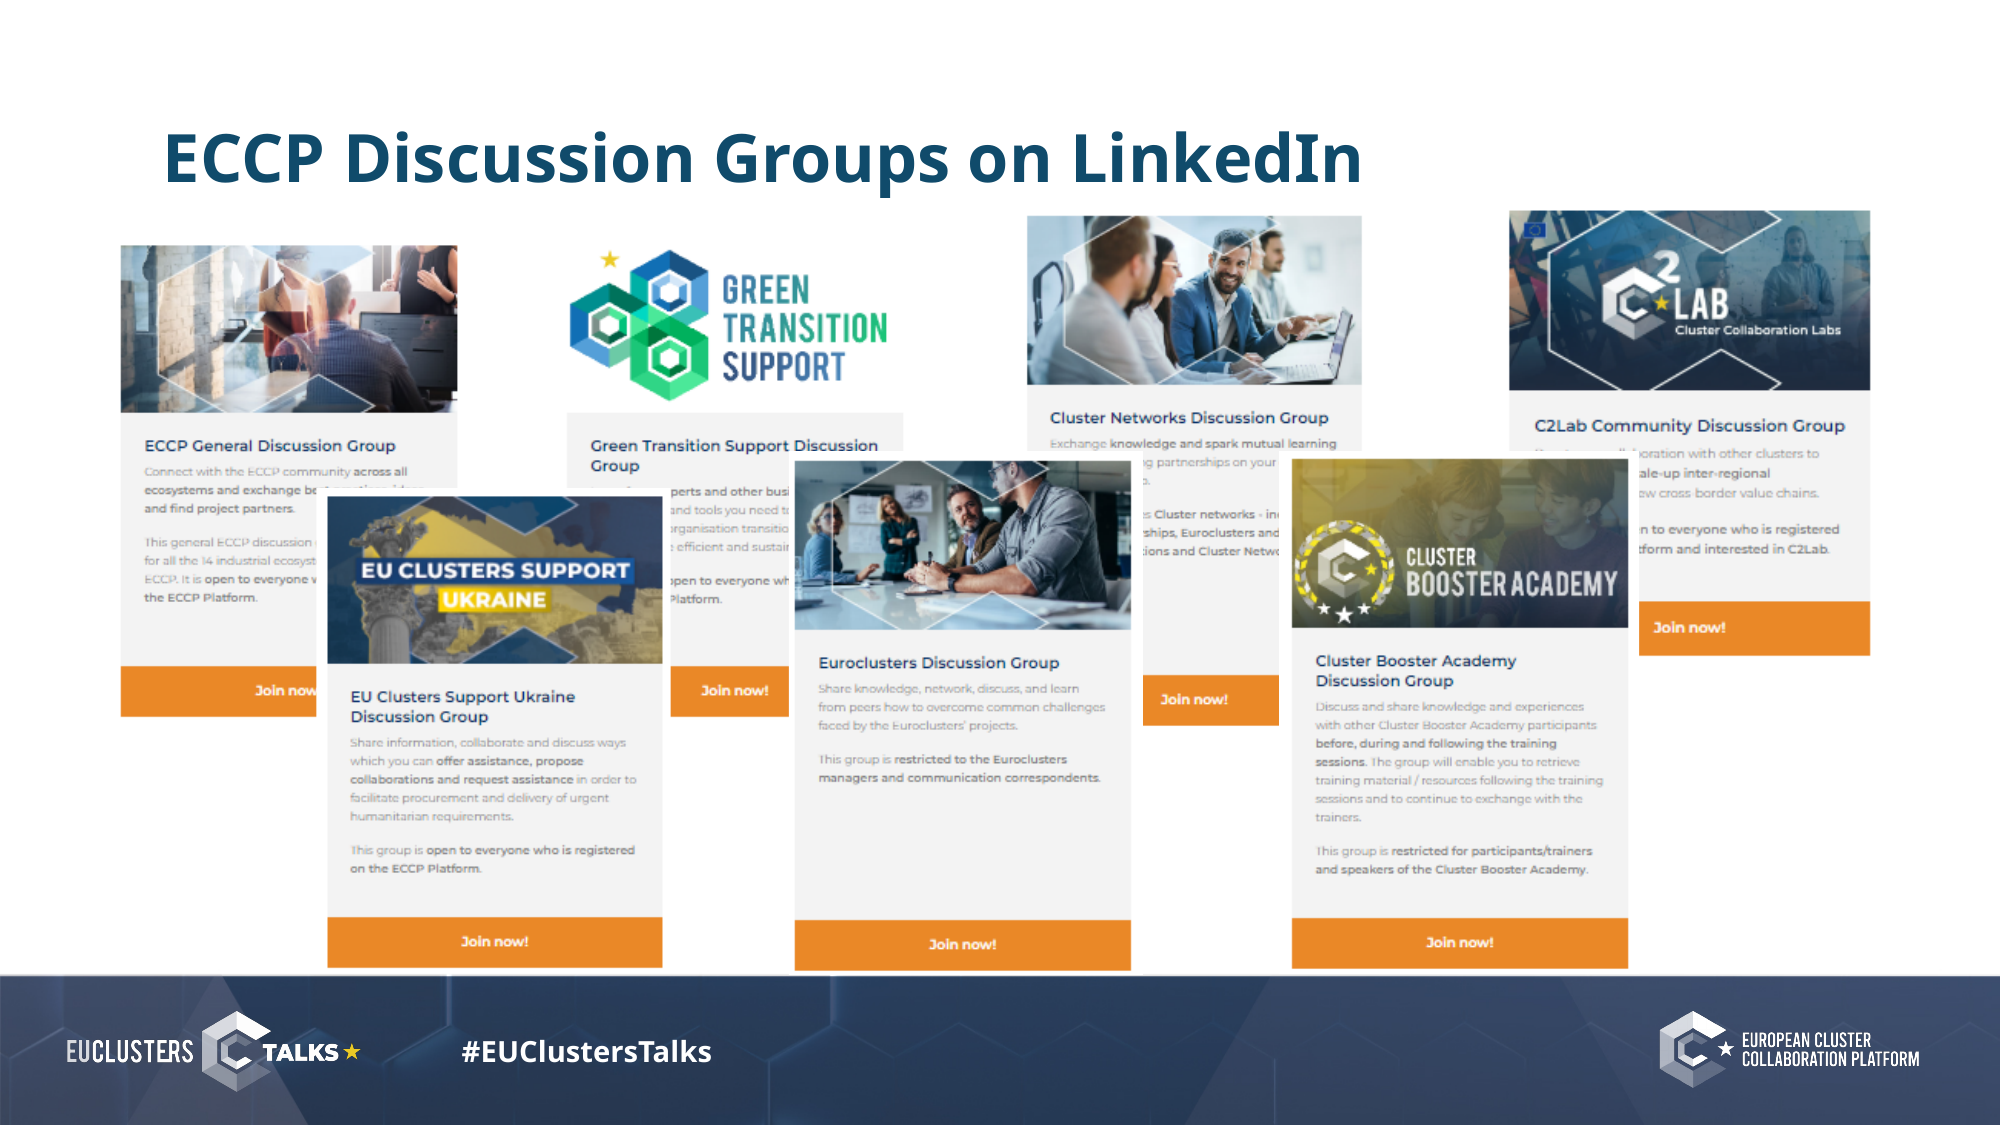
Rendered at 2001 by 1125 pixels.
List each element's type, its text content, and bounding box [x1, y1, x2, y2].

text_box ECCP Discussion Groups on LinkedIn [147, 52, 1875, 270]
text_box #EUClustersTalks [446, 1026, 728, 1076]
picture [0, 200, 2000, 1125]
